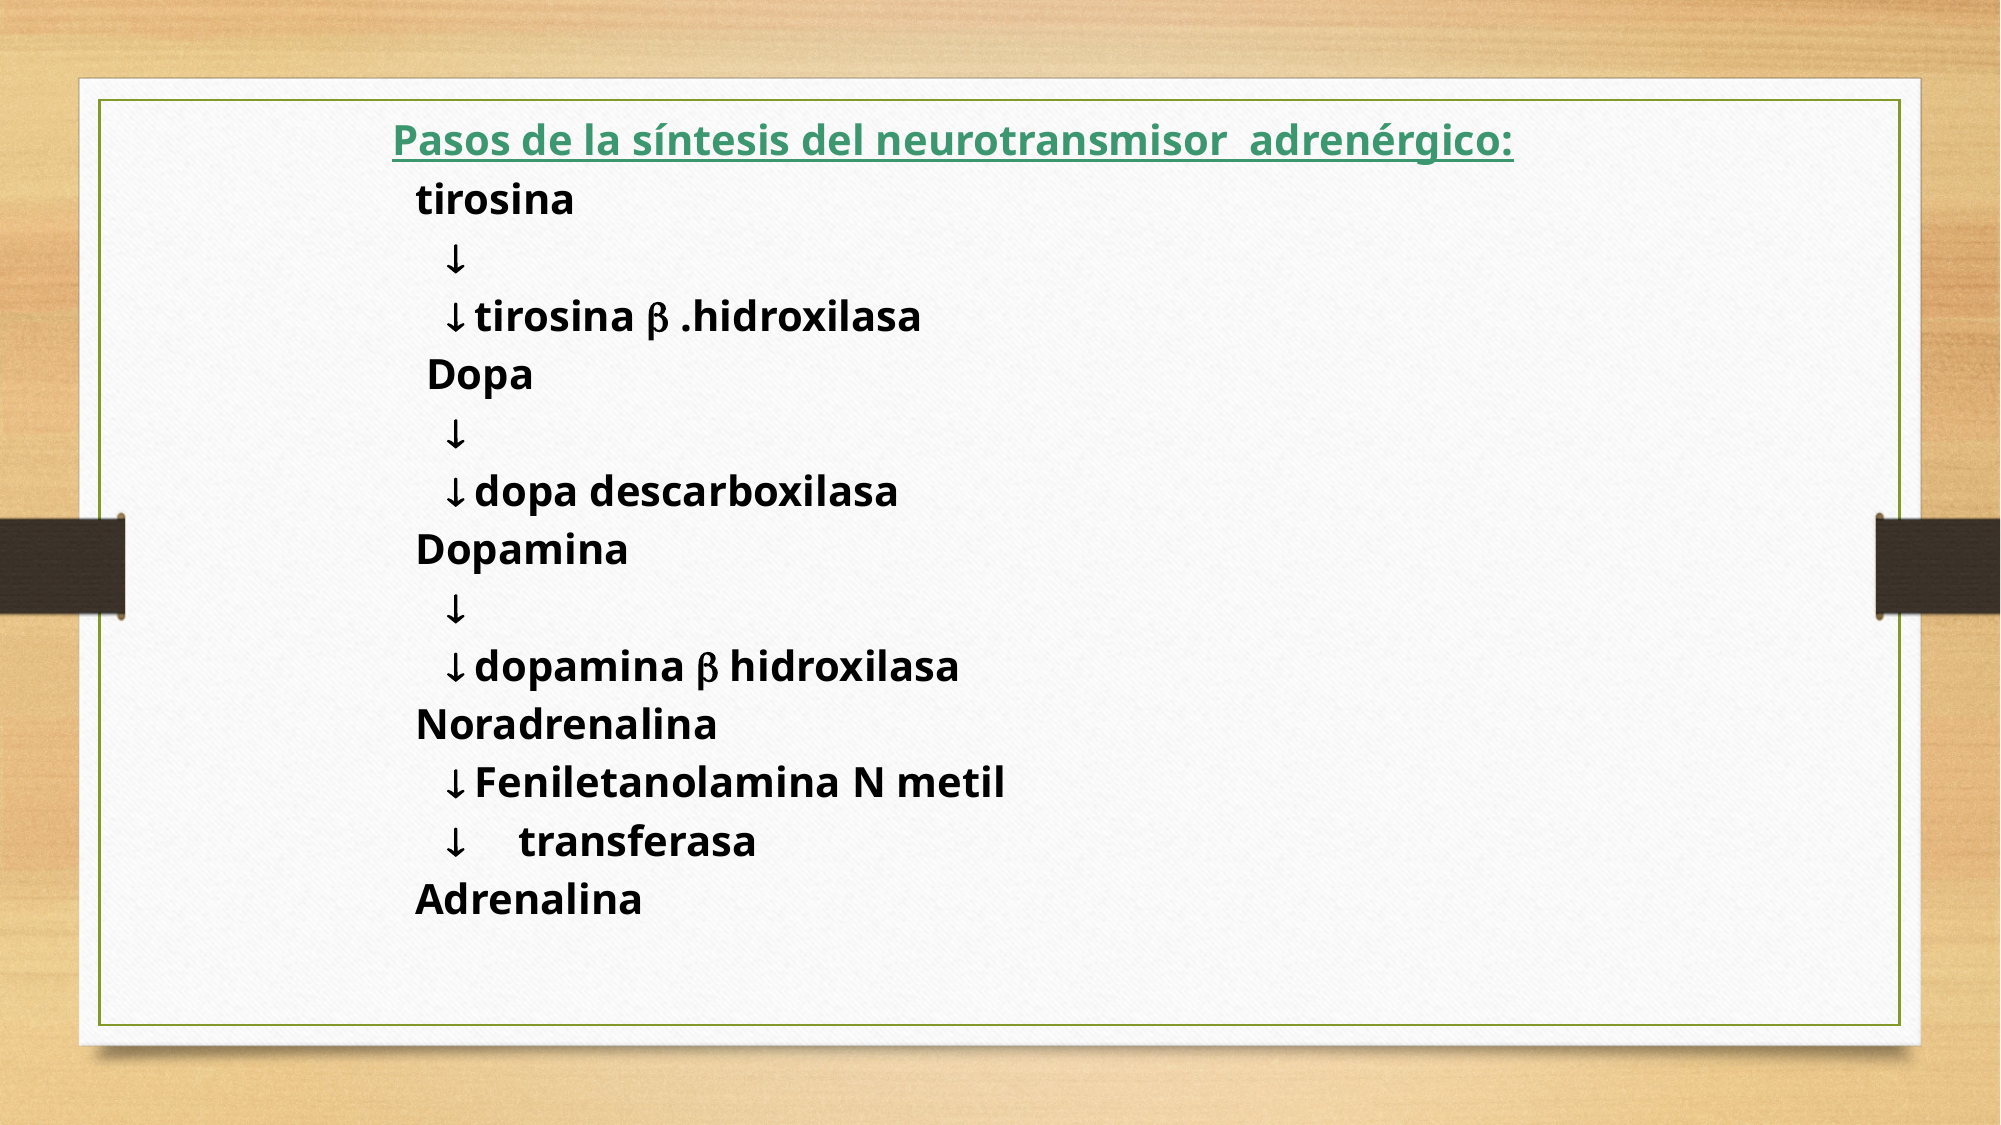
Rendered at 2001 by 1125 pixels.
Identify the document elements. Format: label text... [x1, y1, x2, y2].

text_box Pasos de la síntesis del neurotransmisor adrenérgico: tirosina   tirosina  .hidroxilasa Dopa   dopa descarboxilasa Dopamina   dopamina  hidroxilasa Noradrenalina  Feniletanolamina N metil  transferasa Adrenalina [163, 106, 1768, 930]
picture [0, 0, 2001, 1125]
